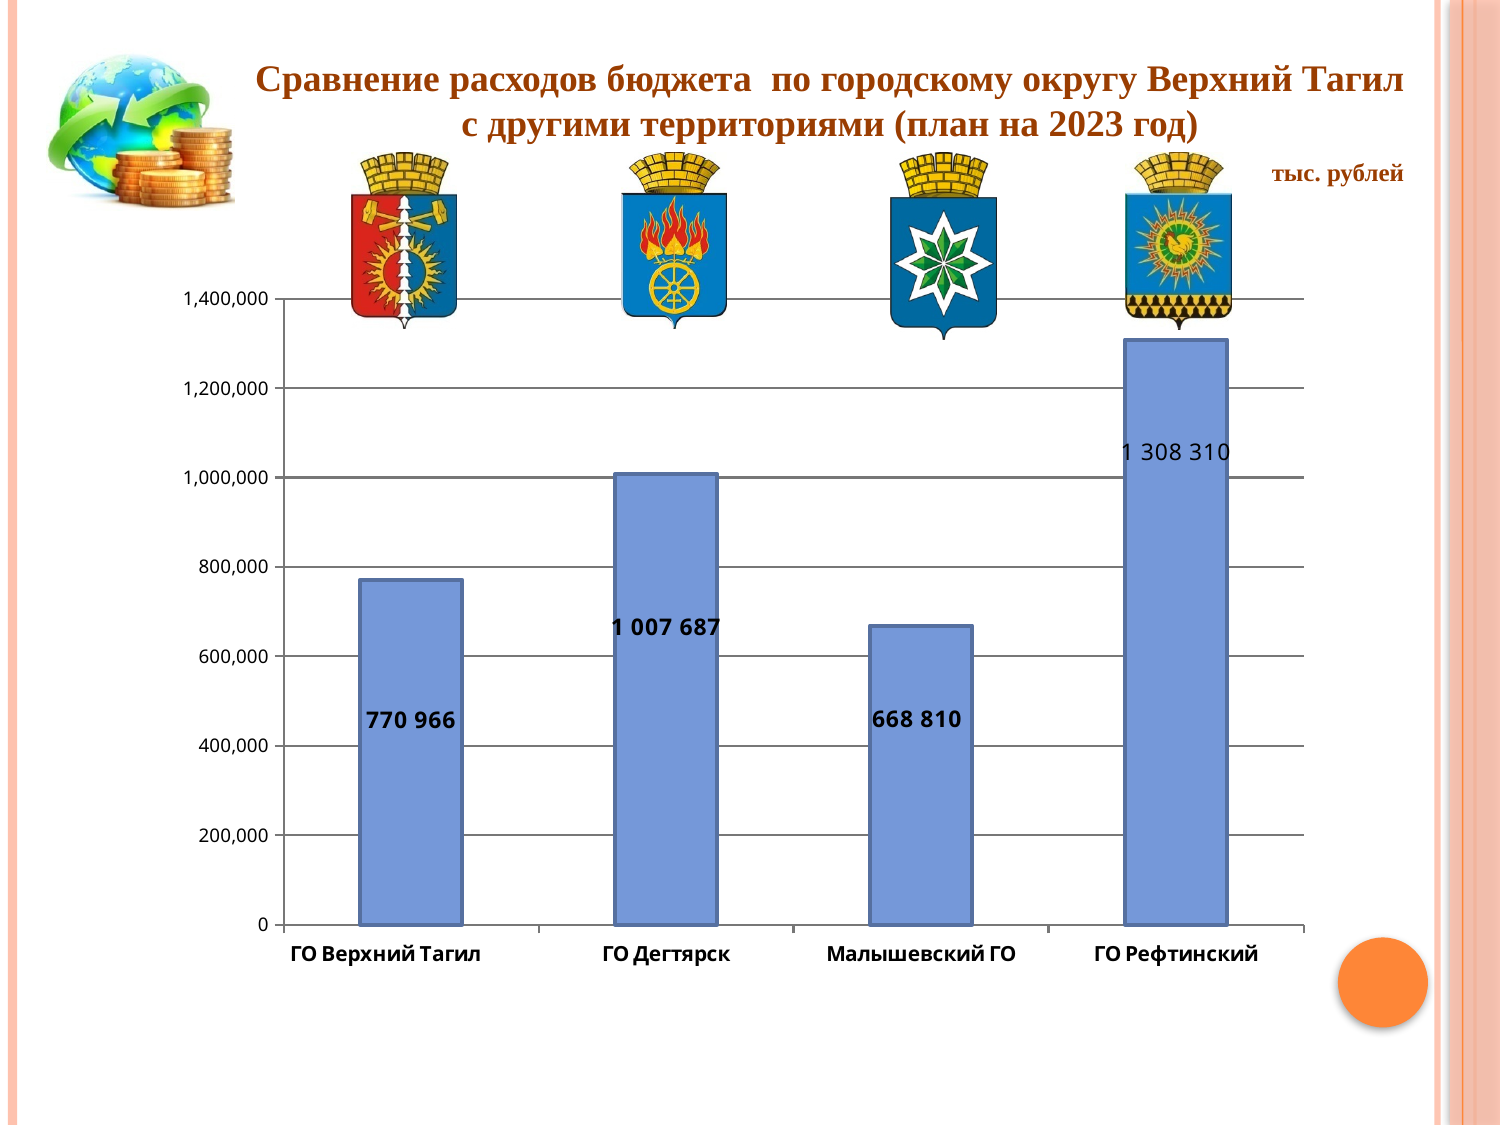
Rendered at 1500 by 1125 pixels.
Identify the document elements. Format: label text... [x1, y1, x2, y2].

text_box Сравнение расходов бюджета по городскому округу Верхний Тагил с другими территориями (план на 2023 год) тыс. рублей [241, 46, 1420, 197]
picture [350, 151, 458, 329]
picture [1124, 151, 1233, 331]
picture [890, 151, 997, 341]
picture [896, 211, 993, 316]
picture [46, 22, 235, 212]
picture [620, 151, 727, 329]
chart [104, 268, 1372, 1032]
